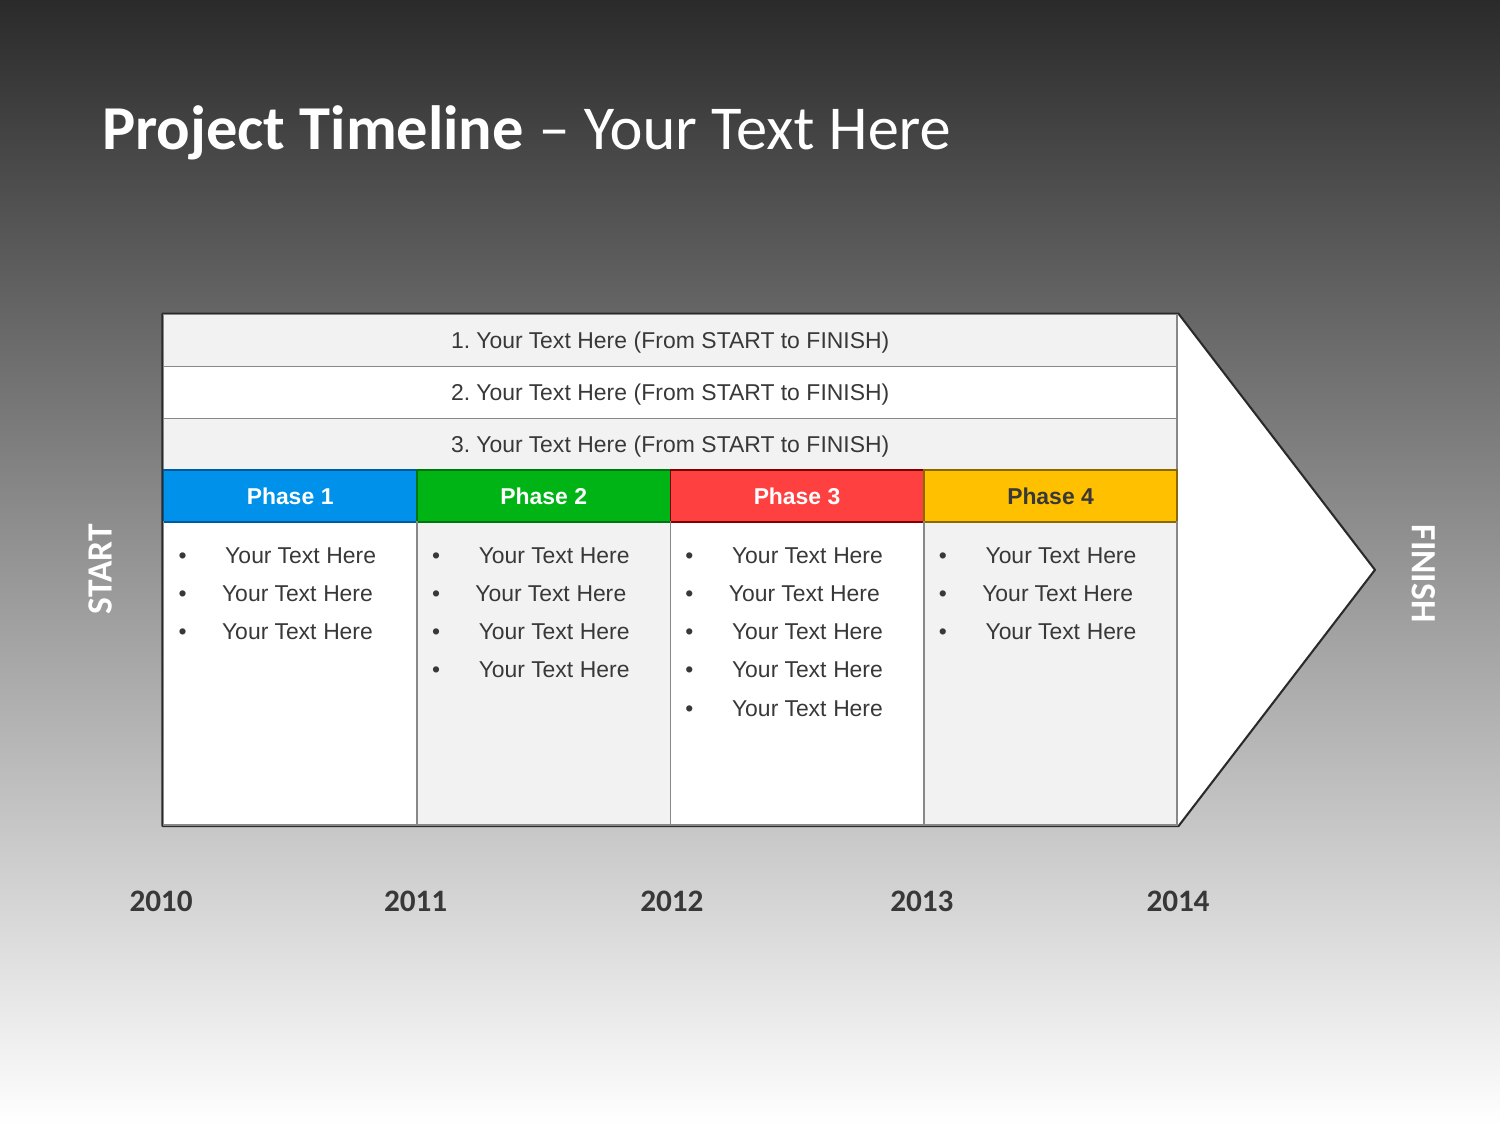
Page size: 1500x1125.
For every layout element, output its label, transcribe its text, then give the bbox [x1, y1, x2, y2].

table_header 1. Your Text Here (From START to FINISH) [164, 315, 1176, 366]
text_box 2012 [596, 864, 747, 925]
table_cell 2. Your Text Here (From START to FINISH) [164, 367, 1176, 418]
table_cell Your Text Here Your Text Here Your Text Here Your Text Here [418, 523, 670, 824]
table_cell Your Text Here Your Text Here Your Text Here [164, 523, 416, 824]
table_cell 3. Your Text Here (From START to FINISH) [164, 419, 1176, 469]
text_box START [61, 440, 127, 699]
table_cell Your Text Here Your Text Here Your Text Here [925, 523, 1176, 824]
table_cell Phase 4 [925, 471, 1176, 521]
table_cell Phase 2 [418, 471, 670, 521]
text_box 2014 [1103, 864, 1254, 925]
text_box 2011 [340, 864, 491, 925]
text_box FINISH [1397, 480, 1463, 667]
text_box 2010 [85, 864, 236, 925]
table_cell Phase 1 [164, 471, 416, 521]
text_box Project Timeline – Your Text Here [87, 75, 1413, 175]
text_box [160, 311, 1377, 829]
table_cell Phase 3 [671, 471, 923, 521]
table_cell Your Text Here Your Text Here Your Text Here Your Text Here Your Text Here [671, 523, 923, 824]
text_box 2013 [846, 864, 997, 925]
